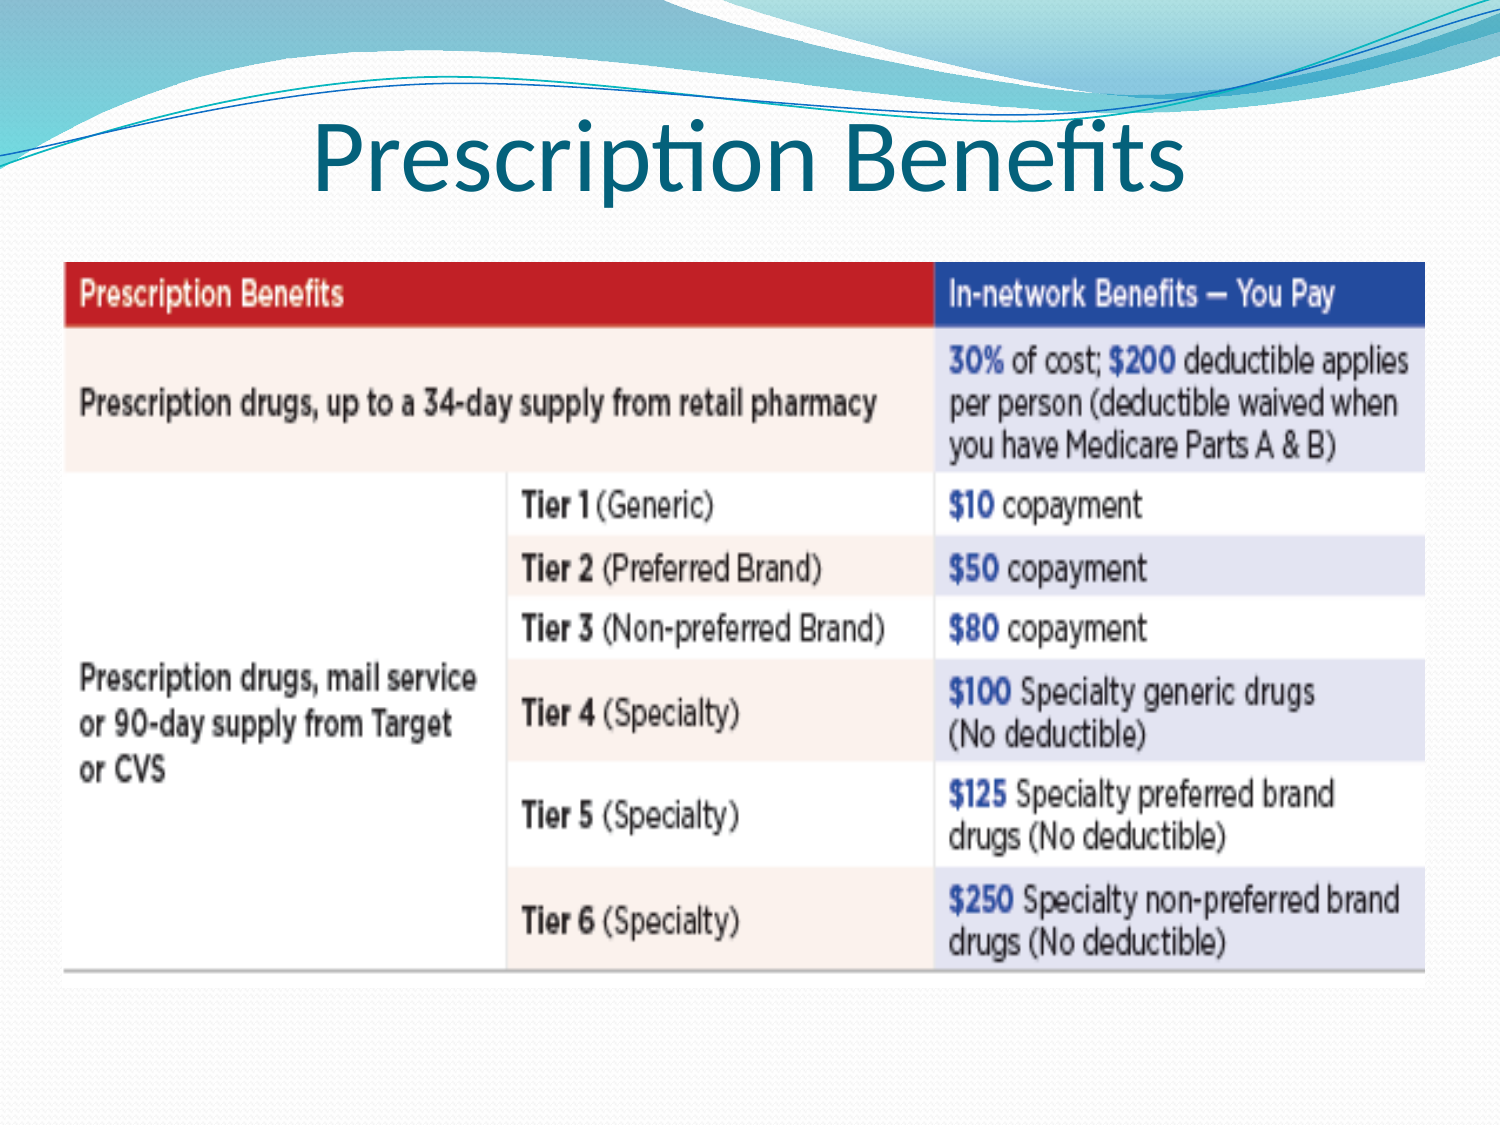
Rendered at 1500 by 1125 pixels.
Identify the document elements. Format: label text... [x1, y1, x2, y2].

title Prescription Benefits [75, 50, 1425, 213]
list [62, 262, 1426, 988]
